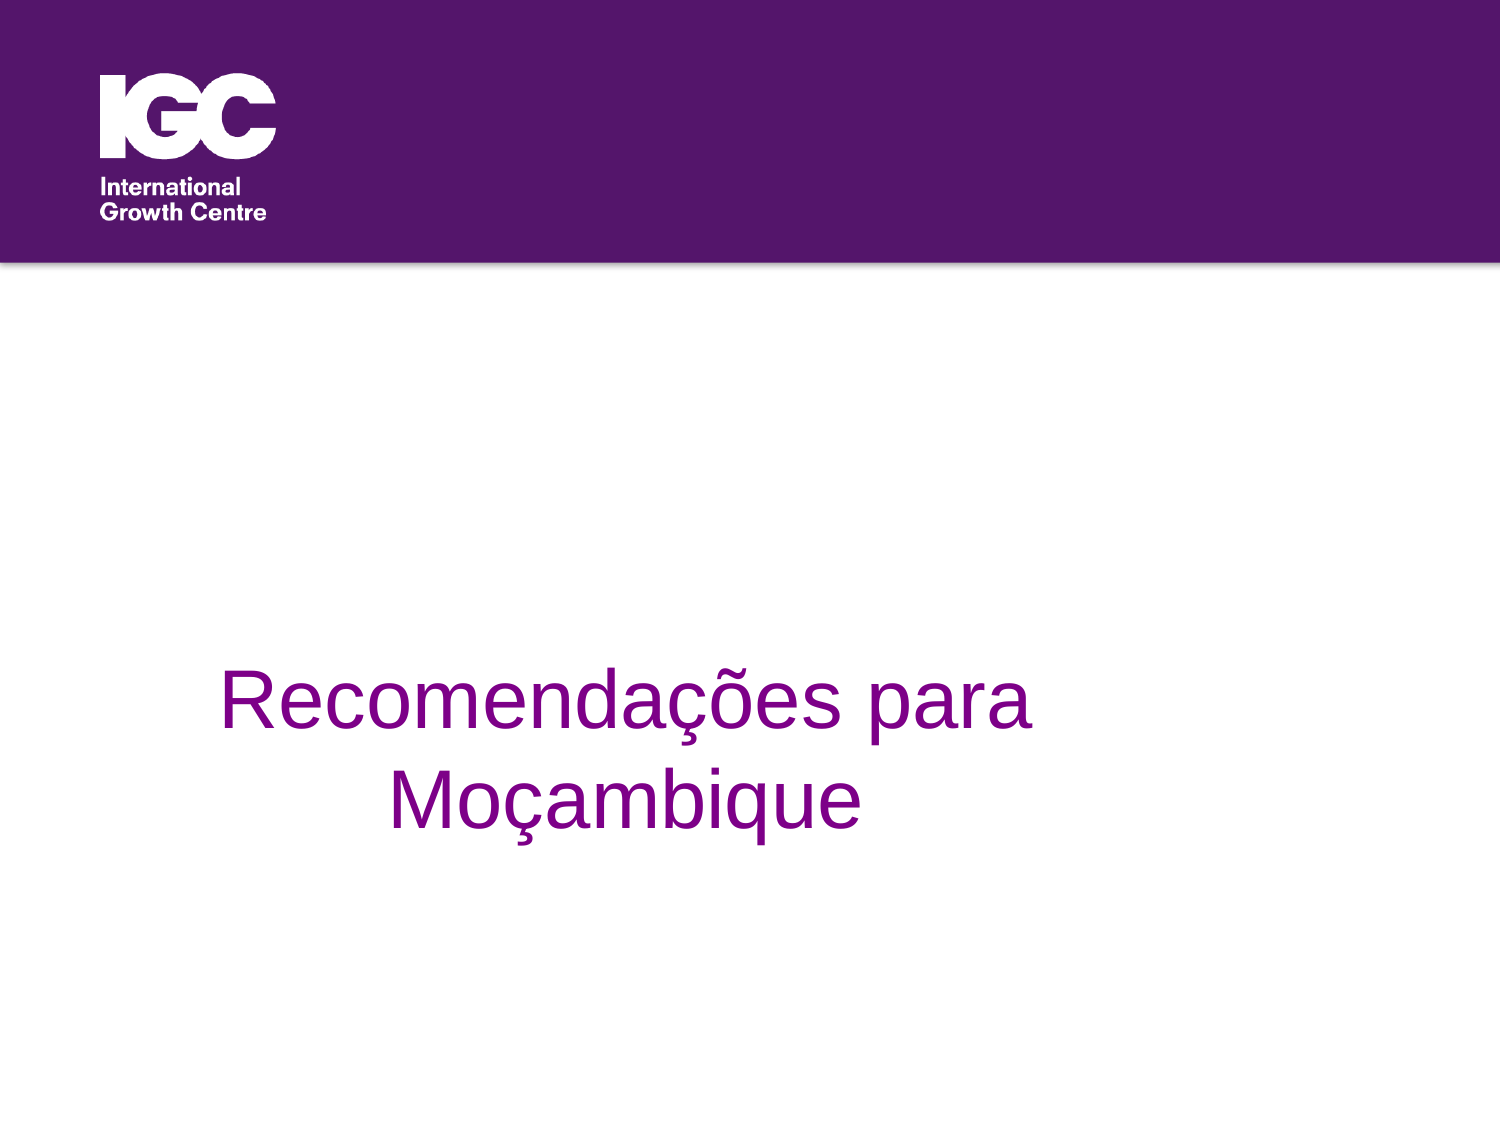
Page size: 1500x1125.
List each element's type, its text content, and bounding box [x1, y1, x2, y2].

picture [100, 73, 276, 221]
subtitle Recomendações para Moçambique [100, 637, 1151, 925]
